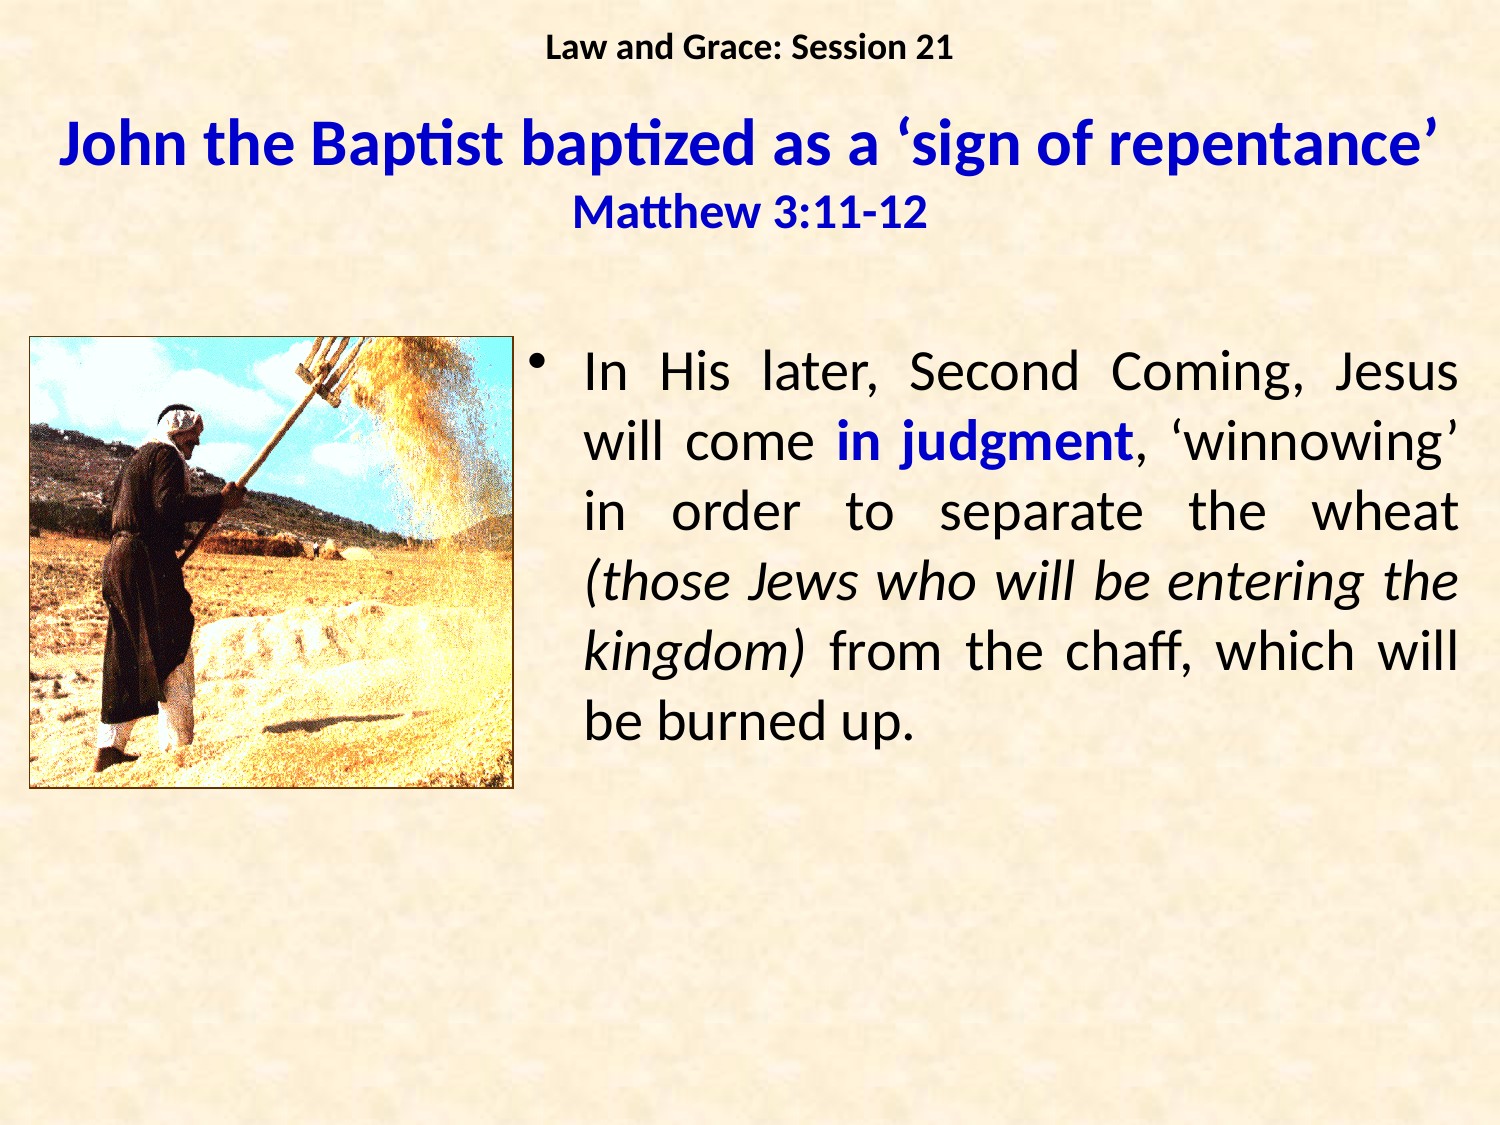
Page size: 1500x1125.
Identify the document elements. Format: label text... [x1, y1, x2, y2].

list In His later, Second Coming, Jesus will come in judgment, ‘winnowing’ in order to separate the wheat (those Jews who will be entering the kingdom) from the chaff, which will be burned up. [512, 324, 1475, 813]
text_box Law and Grace: Session 21 [174, 14, 1325, 74]
text_box John the Baptist baptized as a ‘sign of repentance’ Matthew 3:11-12 [40, 112, 1460, 225]
picture [0, 0, 1500, 1125]
